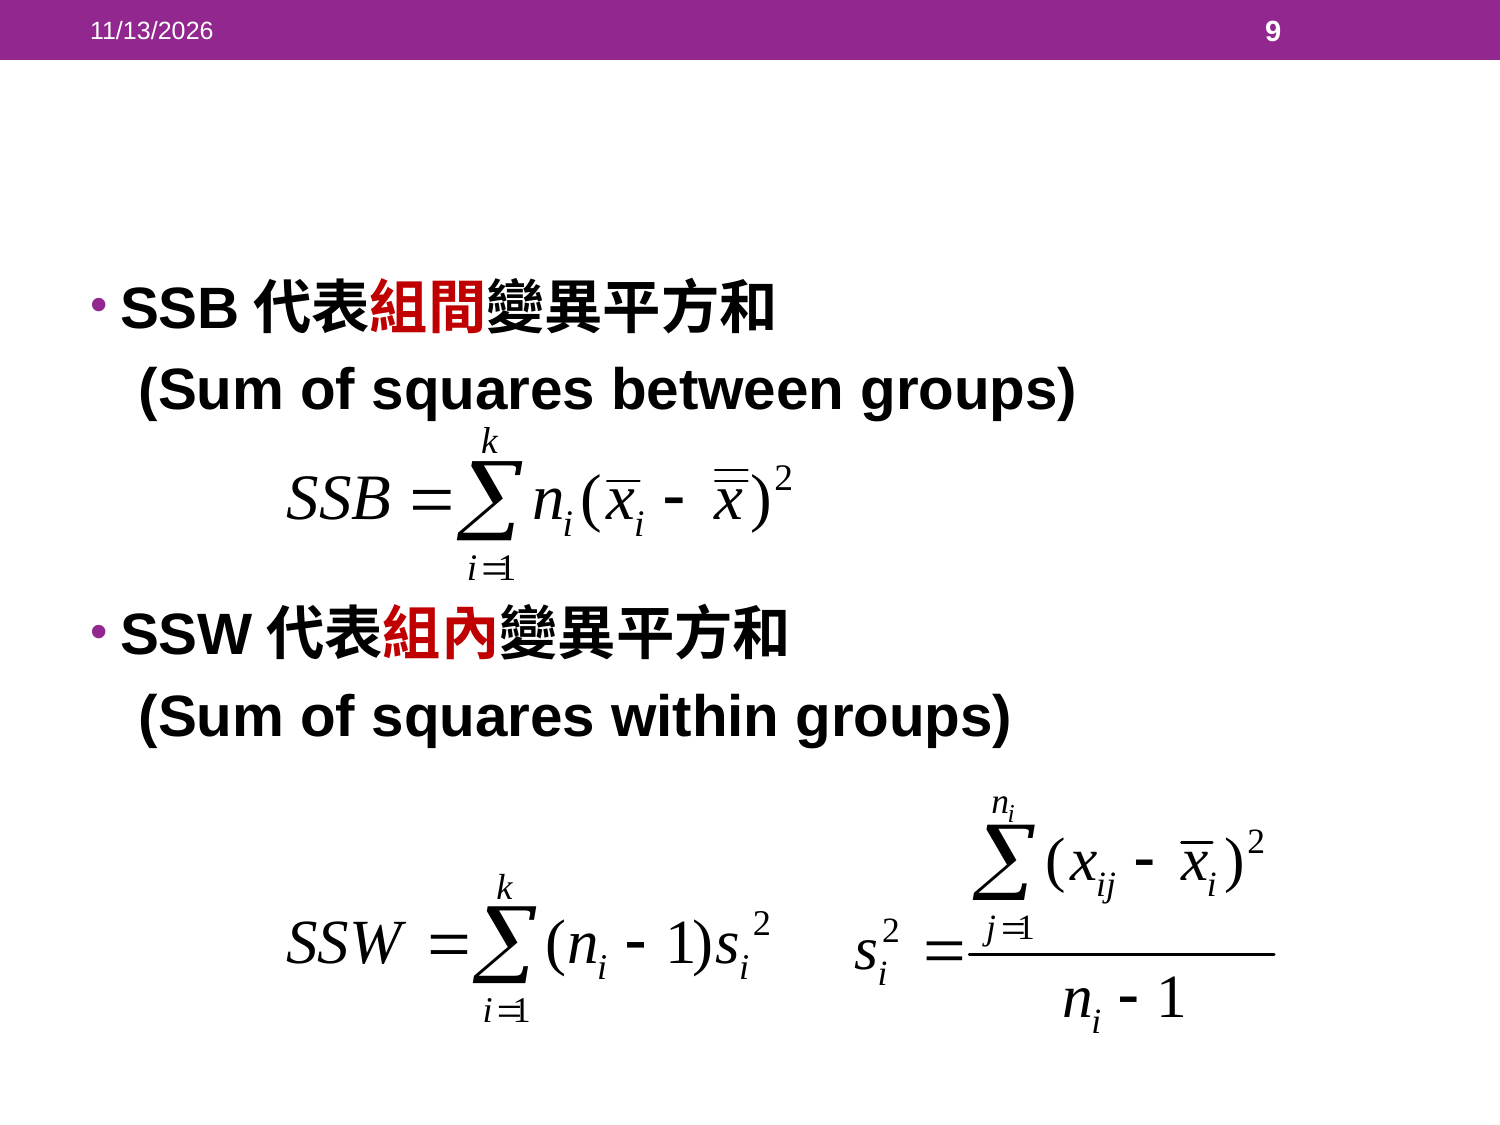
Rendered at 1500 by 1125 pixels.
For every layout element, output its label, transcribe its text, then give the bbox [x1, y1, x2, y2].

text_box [277, 859, 786, 1036]
list SSB代表組間變異平方和 (Sum of squares between groups) SSW代表組內變異平方和 (Sum of squares within groups) [75, 262, 1425, 1063]
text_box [277, 412, 802, 594]
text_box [844, 774, 1285, 1047]
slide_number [75, 3, 550, 57]
slide_number 9 [1250, 3, 1425, 57]
